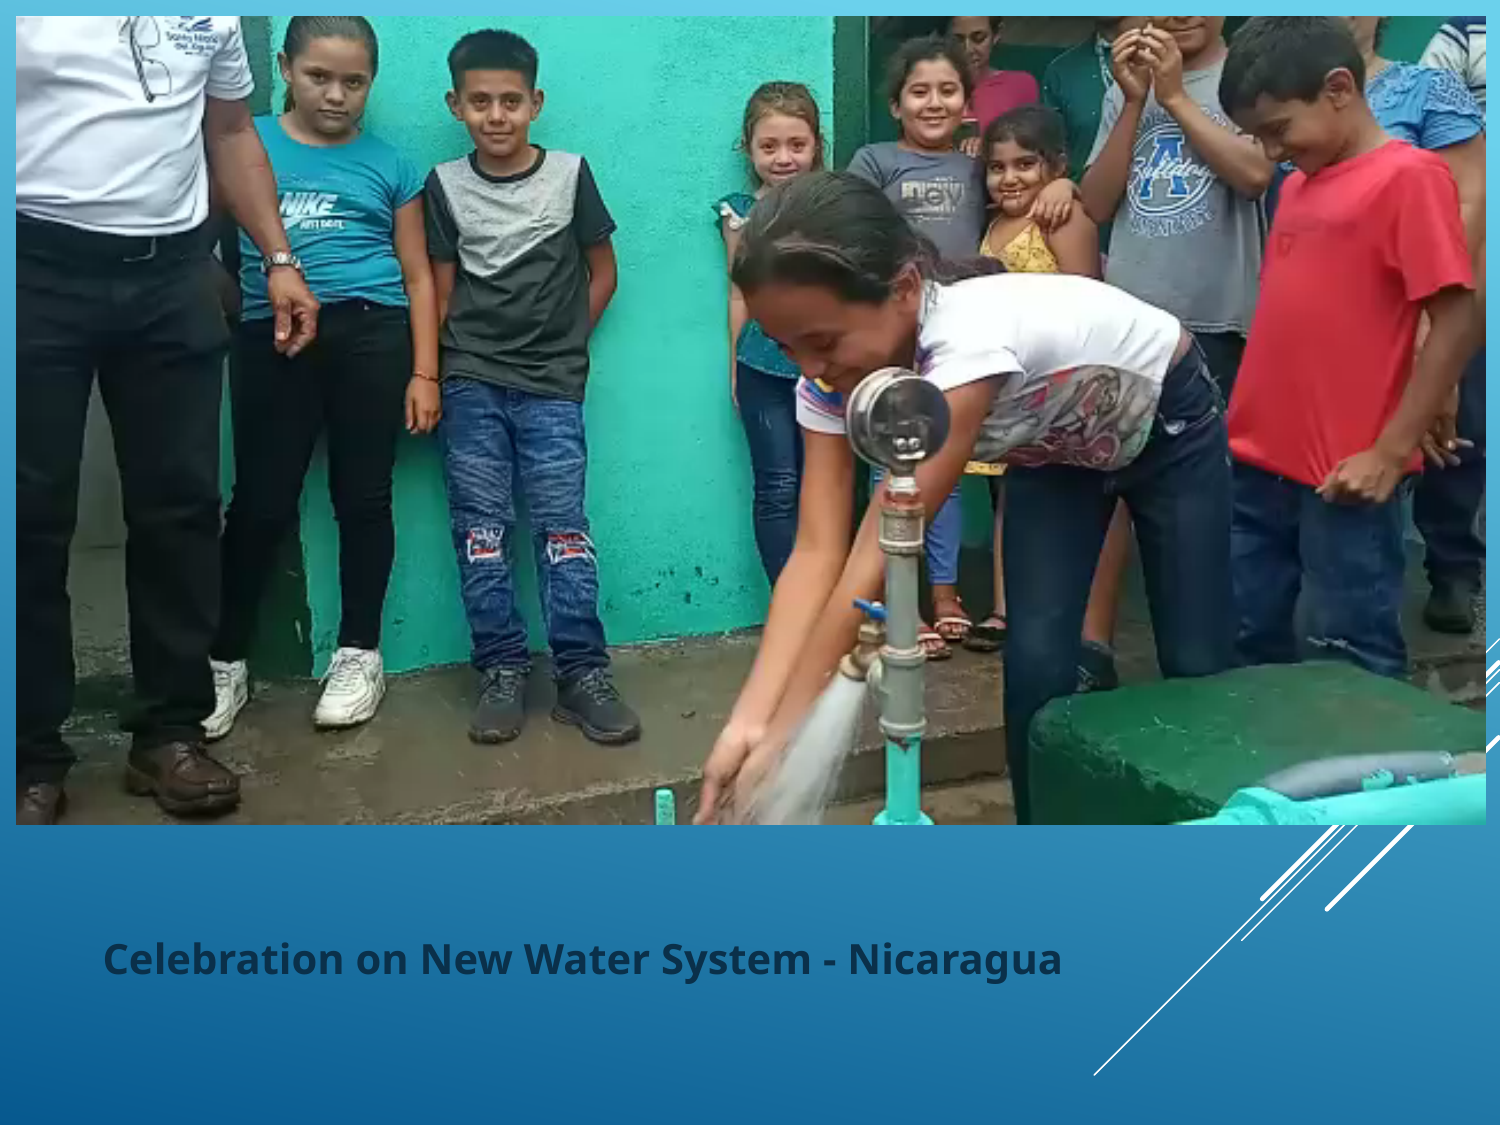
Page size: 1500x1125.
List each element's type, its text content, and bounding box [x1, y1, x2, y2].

footer Celebration on New Water System - Nicaragua [87, 924, 1138, 1073]
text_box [15, 15, 1487, 826]
